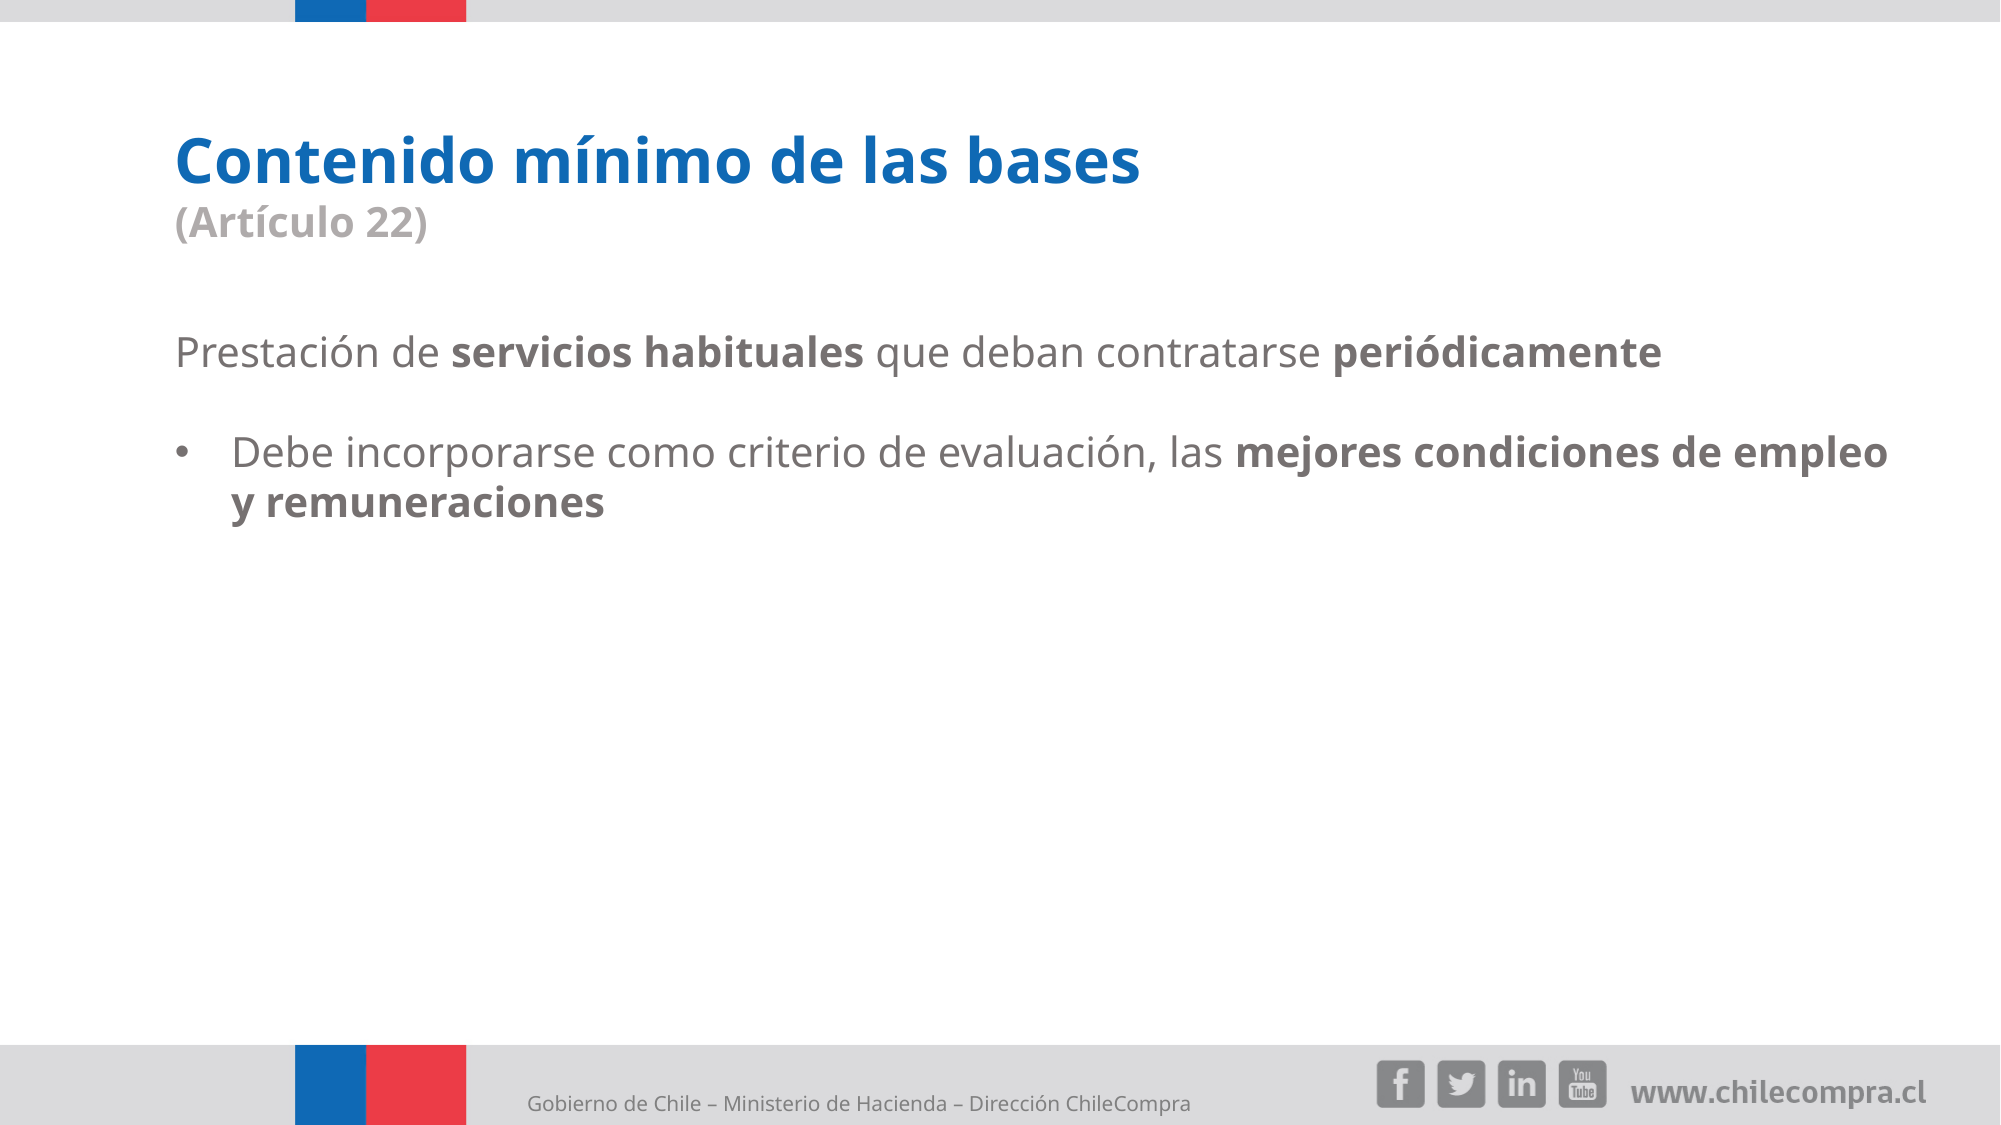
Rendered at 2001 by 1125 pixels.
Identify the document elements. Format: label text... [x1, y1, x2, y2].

text_box Prestación de servicios habituales que deban contratarse periódicamente Debe incorporarse como criterio de evaluación, las mejores condiciones de empleo y remuneraciones [160, 318, 1904, 684]
text_box Contenido mínimo de las bases (Artículo 22) [160, 113, 1857, 254]
picture [0, 0, 2001, 1125]
text_box Gobierno de Chile – Ministerio de Hacienda – Dirección ChileCompra [512, 1083, 1387, 1123]
